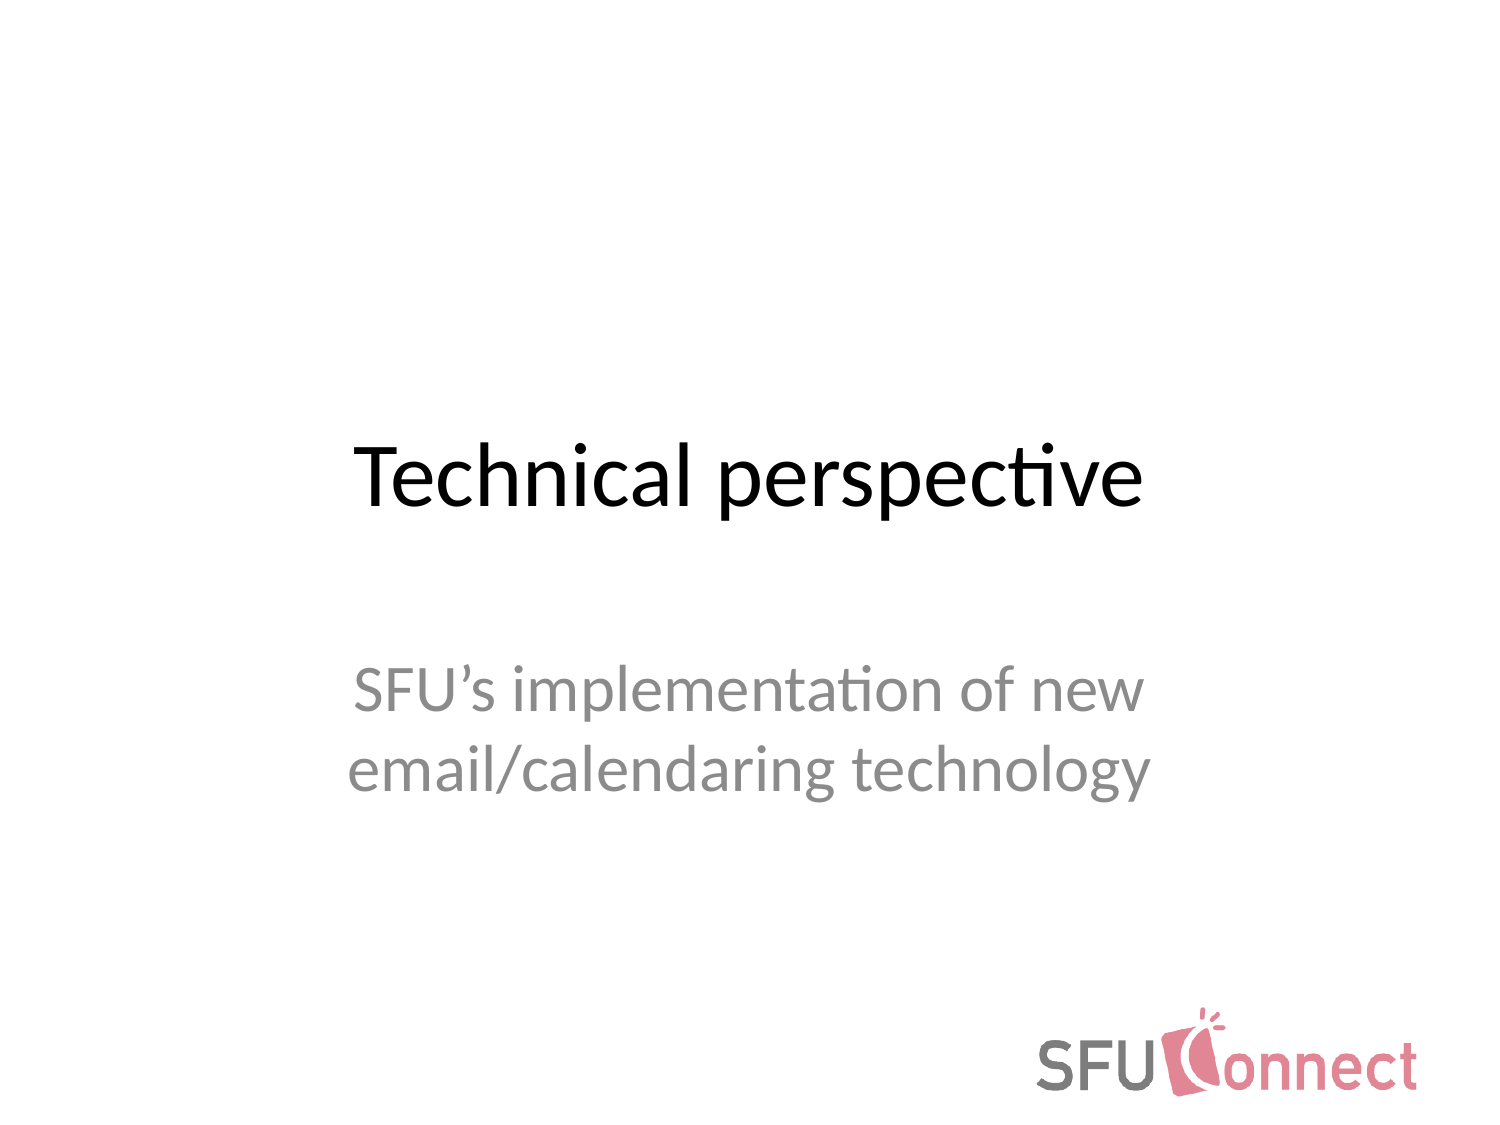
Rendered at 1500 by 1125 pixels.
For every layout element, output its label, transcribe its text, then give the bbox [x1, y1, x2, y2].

subtitle SFU’s implementation of new email/calendaring technology [225, 637, 1275, 925]
title Technical perspective [112, 349, 1388, 591]
